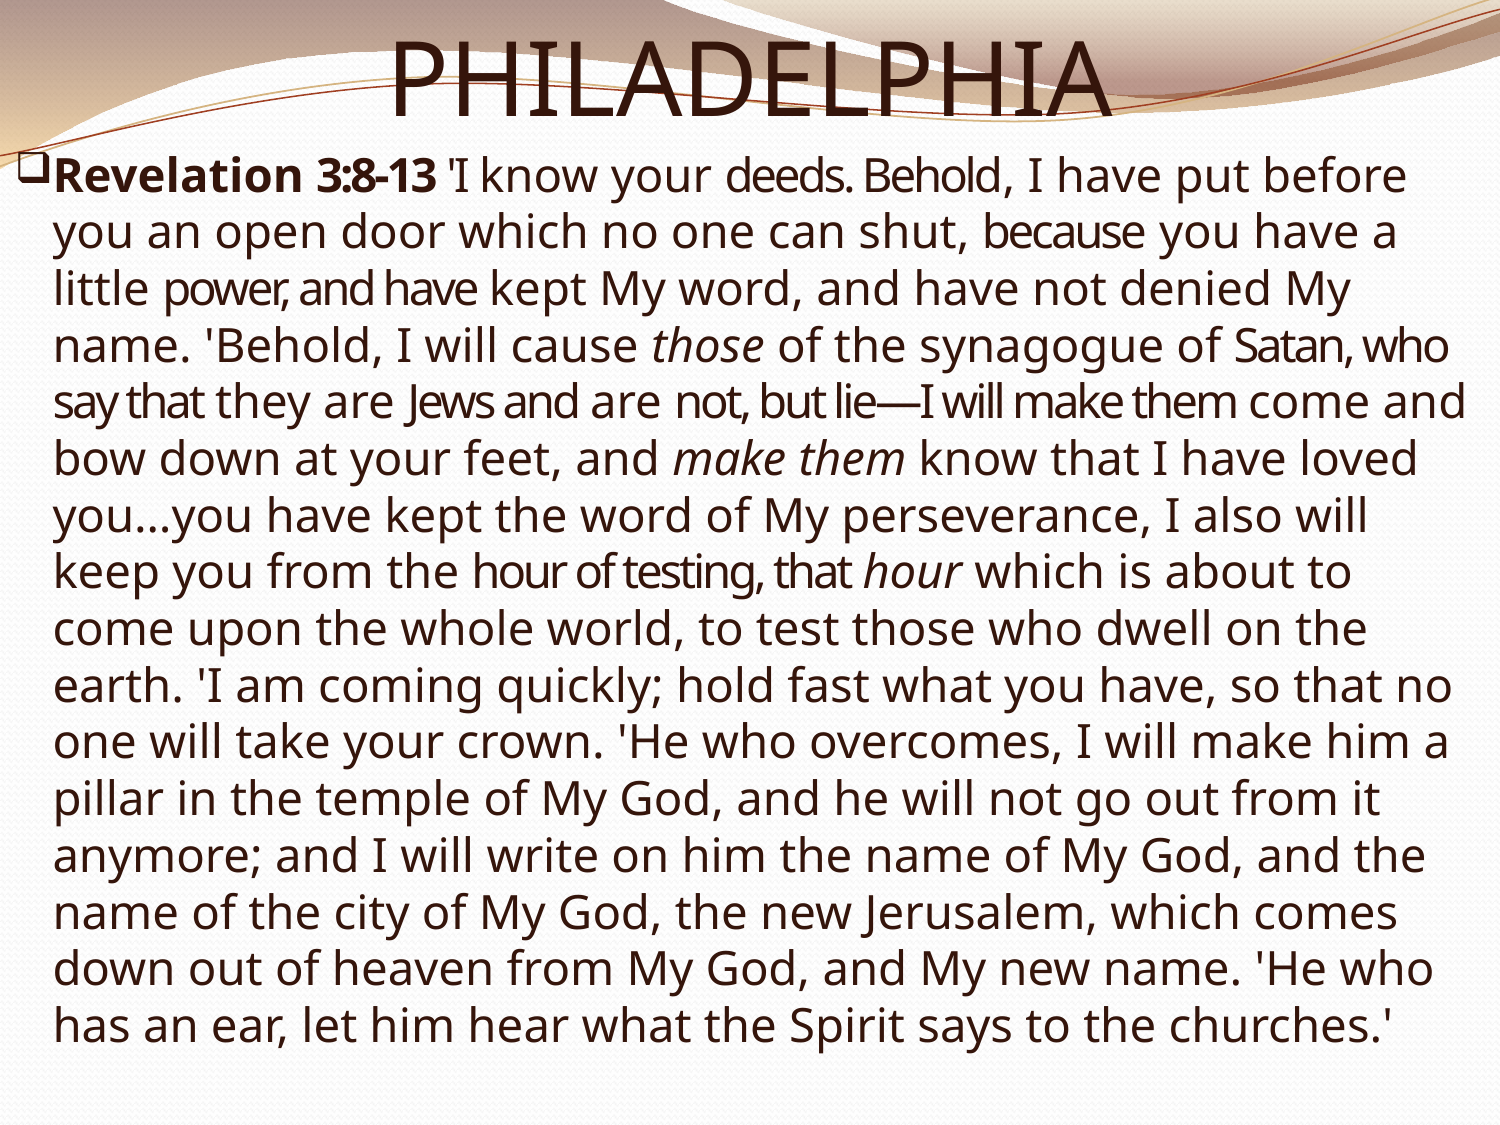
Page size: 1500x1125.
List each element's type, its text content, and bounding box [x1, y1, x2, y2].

list Revelation 3:8-13 'I know your deeds. Behold, I have put before you an open door which no one can shut, because you have a little power, and have kept My word, and have not denied My name. 'Behold, I will cause those of the synagogue of Satan, who say that they are Jews and are not, but lie—I will make them come and bow down at your feet, and make them know that I have loved you…you have kept the word of My perseverance, I also will keep you from the hour of testing, that hour which is about to come upon the whole world, to test those who dwell on the earth. 'I am coming quickly; hold fast what you have, so that no one will take your crown. 'He who overcomes, I will make him a pillar in the temple of My God, and he will not go out from it anymore; and I will write on him the name of My God, and the name of the city of My God, the new Jerusalem, which comes down out of heaven from My God, and My new name. 'He who has an ear, let him hear what the Spirit says to the churches.' [0, 137, 1500, 1125]
title PHILADELPHIA [0, 0, 1500, 137]
